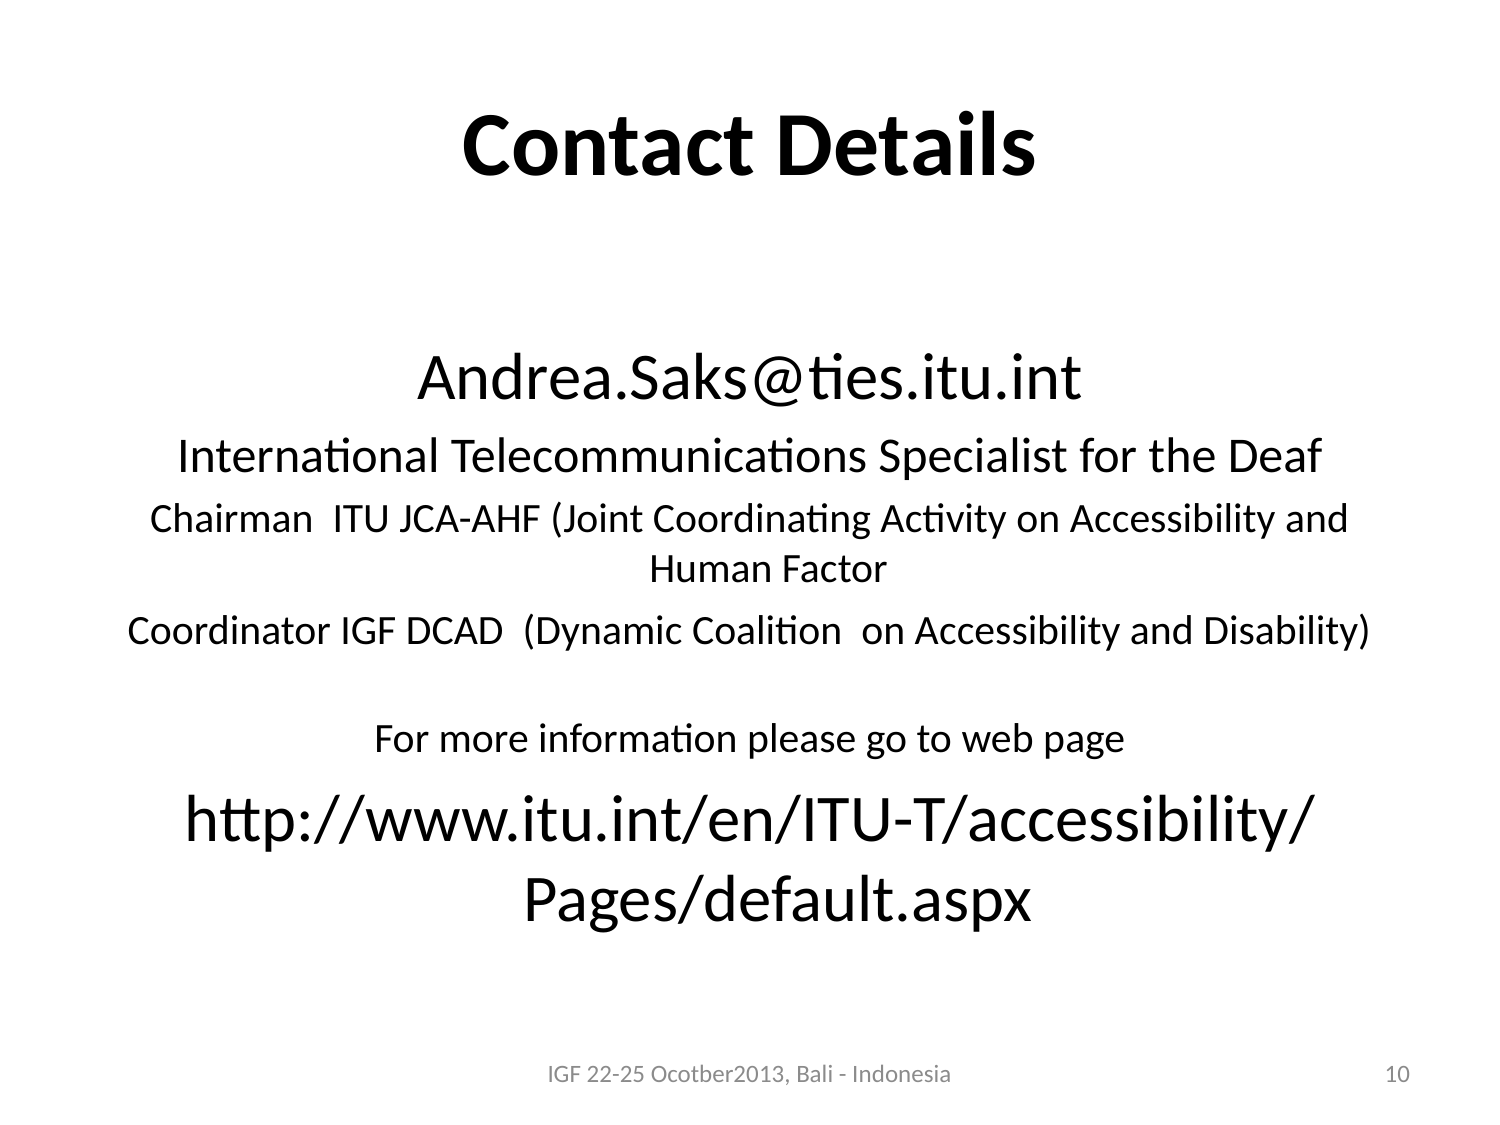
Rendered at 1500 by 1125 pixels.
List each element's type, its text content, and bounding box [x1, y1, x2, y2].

slide_number 10 [1074, 1042, 1425, 1103]
list Andrea.Saks@ties.itu.int International Telecommunications Specialist for the Deaf Chairman ITU JCA-AHF (Joint Coordinating Activity on Accessibility and Human Factor Coordinator IGF DCAD (Dynamic Coalition on Accessibility and Disability) For more information please go to web page http://www.itu.int/en/ITU-T/accessibility/Pages/default.aspx [75, 262, 1425, 1005]
title Contact Details [75, 45, 1425, 233]
footer IGF 22-25 Ocotber2013, Bali - Indonesia [512, 1042, 988, 1103]
